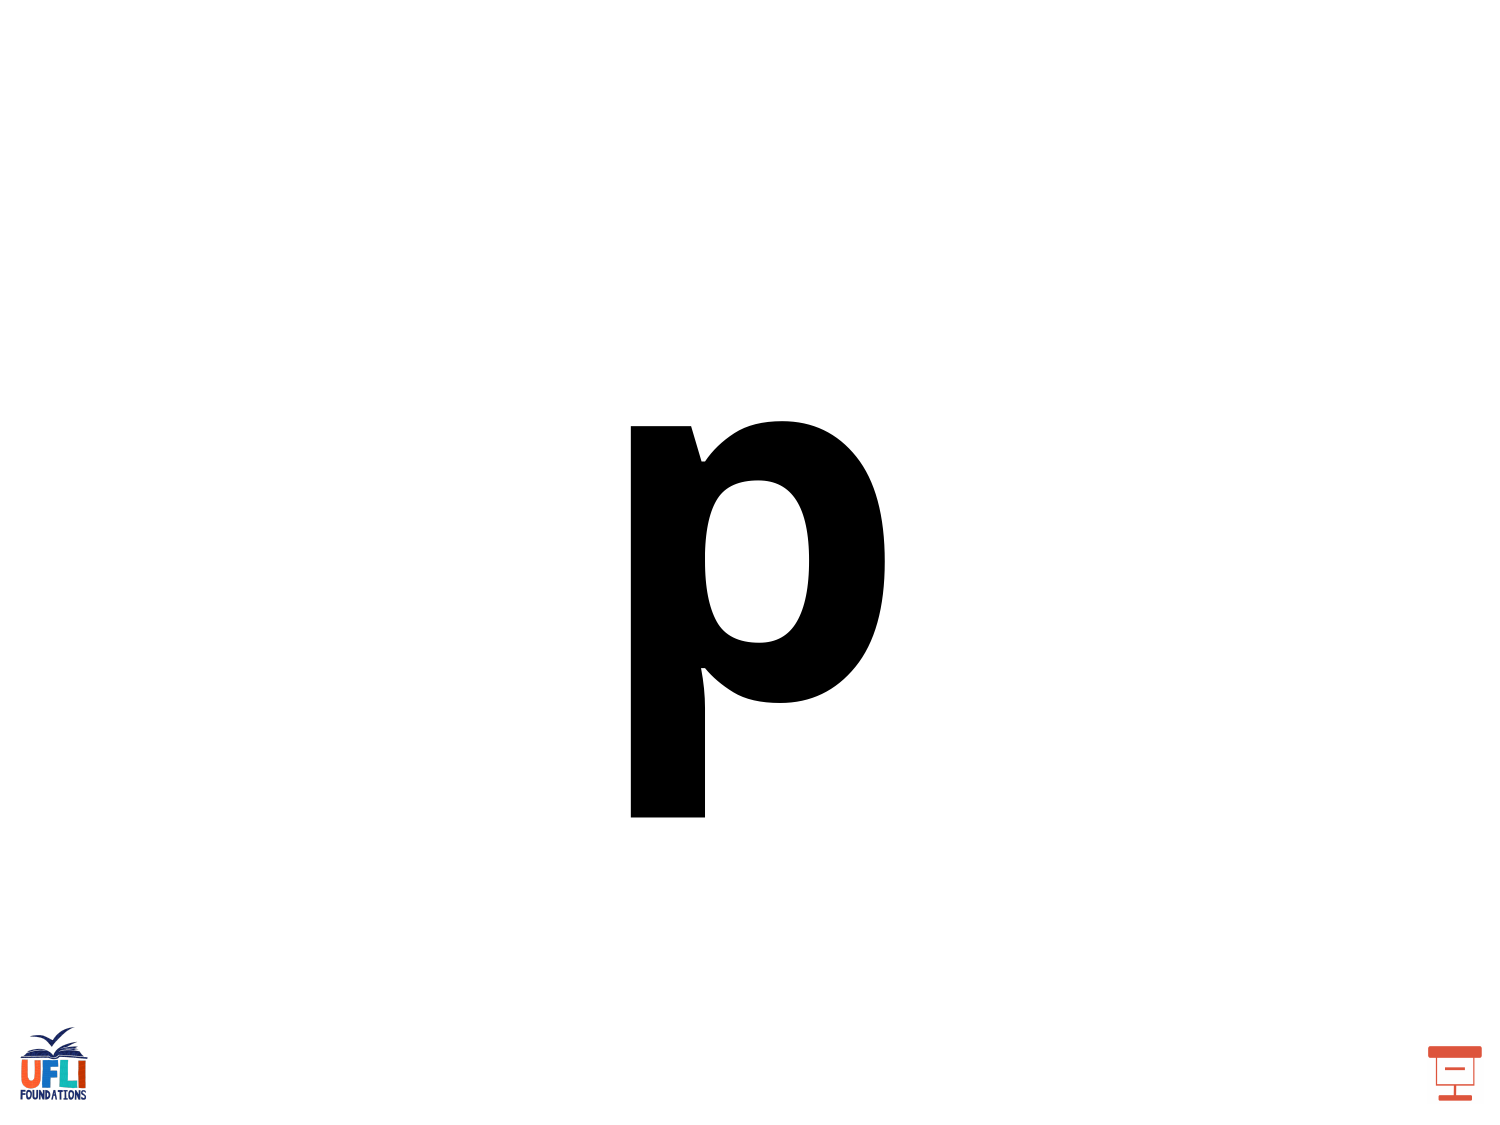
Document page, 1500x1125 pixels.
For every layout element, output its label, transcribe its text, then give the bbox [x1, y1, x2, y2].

picture [1427, 1043, 1484, 1104]
text_box p [0, 192, 1500, 933]
picture [16, 1027, 90, 1103]
